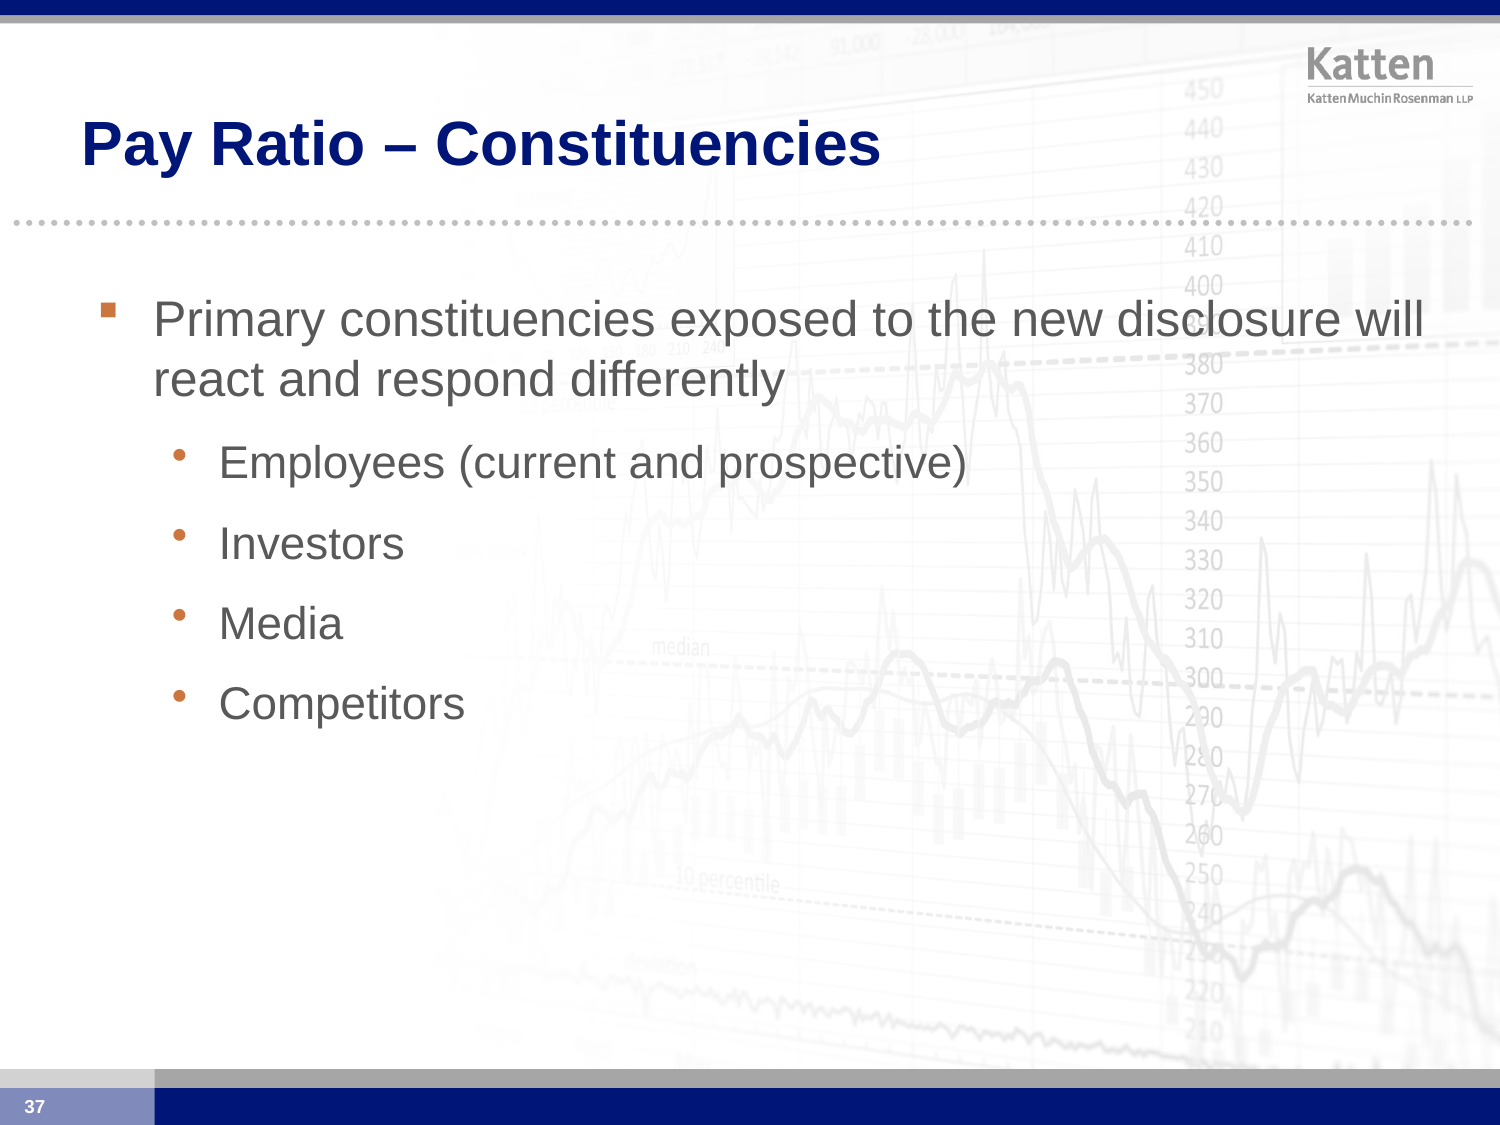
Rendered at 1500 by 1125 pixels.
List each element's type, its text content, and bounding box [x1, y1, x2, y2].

list Primary constituencies exposed to the new disclosure will react and respond differently Employees (current and prospective) Investors Media Competitors [81, 279, 1463, 1038]
picture [0, 24, 1500, 1069]
title Pay Ratio – Constituencies [66, 84, 1454, 197]
